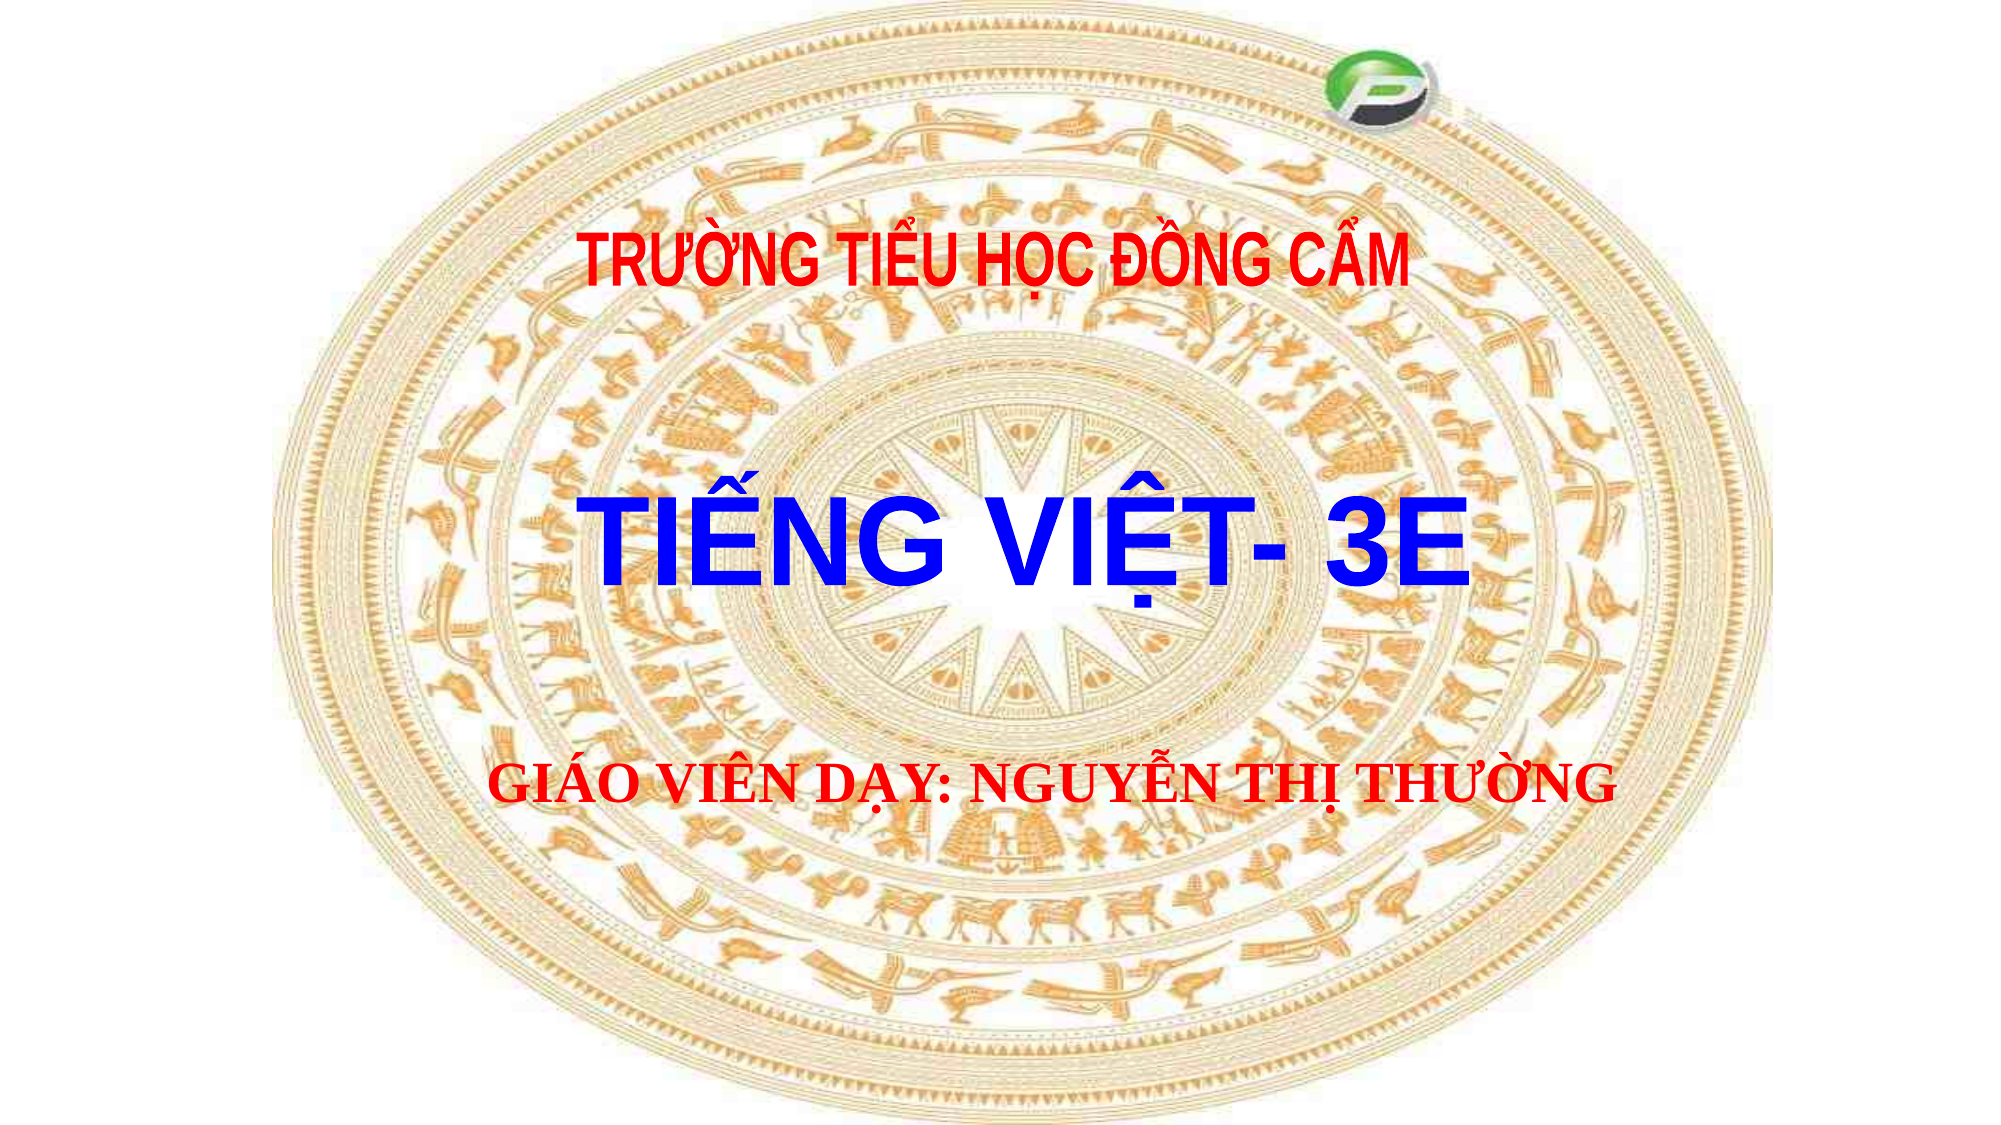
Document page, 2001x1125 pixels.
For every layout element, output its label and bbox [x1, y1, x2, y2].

picture [272, 0, 1773, 1125]
